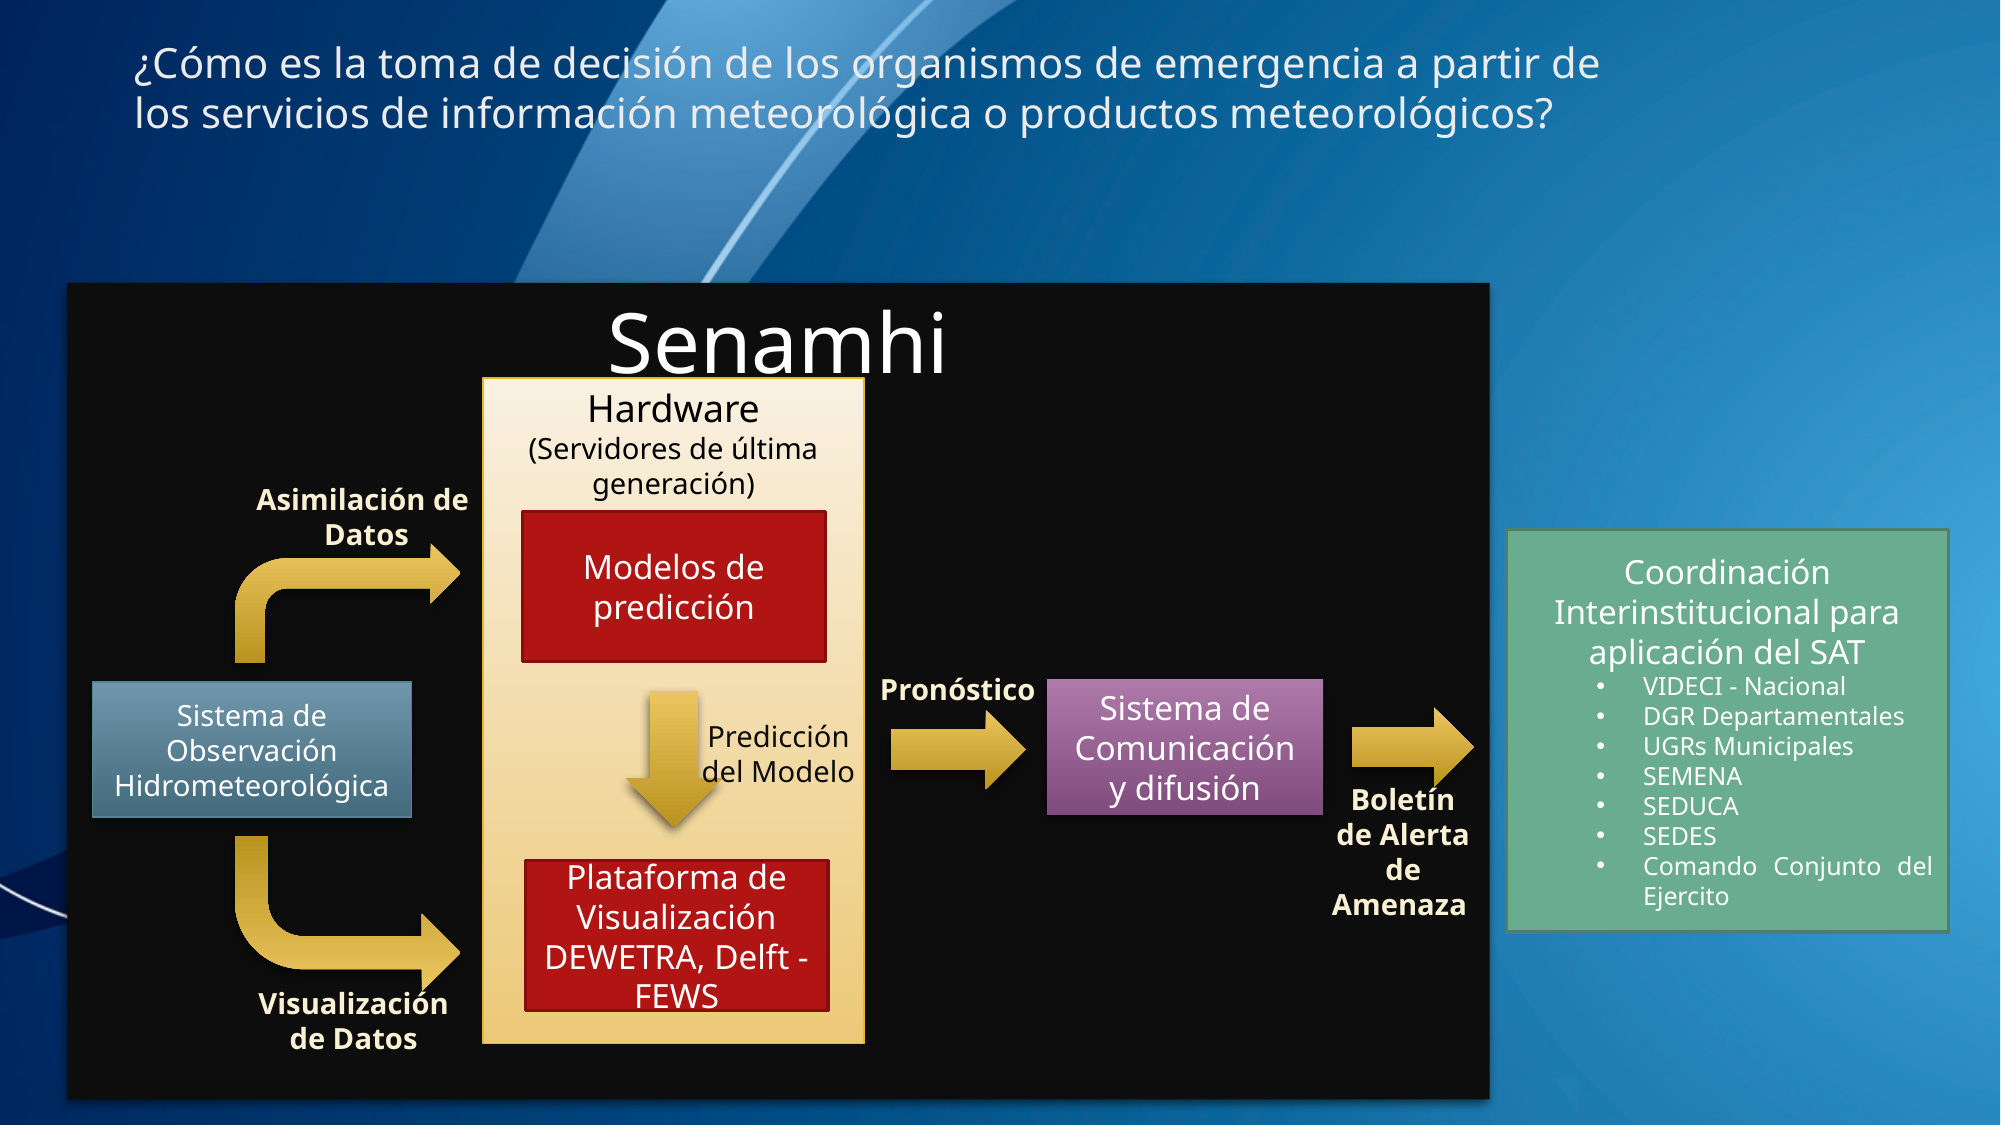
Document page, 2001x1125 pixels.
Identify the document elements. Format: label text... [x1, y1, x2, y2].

text_box Hardware (Servidores de última generación) [482, 377, 865, 1044]
picture [0, 0, 2001, 1125]
text_box [1351, 707, 1474, 774]
text_box [891, 714, 1026, 790]
text_box Sistema de Comunicación y difusión [1047, 679, 1324, 815]
text_box [234, 835, 461, 978]
title ¿Cómo es la toma de decisión de los organismos de emergencia a partir de los servicios de información meteorológica o productos meteorológicos? [119, 29, 1663, 260]
text_box Senamhi [67, 282, 1490, 1100]
text_box Visualización de Datos [227, 978, 480, 1063]
text_box Coordinación Interinstitucional para aplicación del SAT VIDECI - Nacional DGR Departamentales UGRs Municipales SEMENA SEDUCA SEDES Comando Conjunto del Ejercito [1505, 528, 1950, 934]
text_box [626, 691, 705, 827]
text_box Sistema de Observación Hidrometeorológica [92, 681, 412, 818]
text_box Asimilación de Datos [240, 474, 493, 559]
text_box [234, 559, 461, 664]
text_box Boletín de Alerta de Amenaza [1315, 774, 1491, 929]
text_box Predicción del Modelo [682, 711, 875, 796]
text_box Plataforma de Visualización DEWETRA, Delft - FEWS [524, 859, 830, 1012]
text_box Modelos de predicción [521, 510, 827, 663]
text_box Pronóstico [865, 663, 1051, 714]
